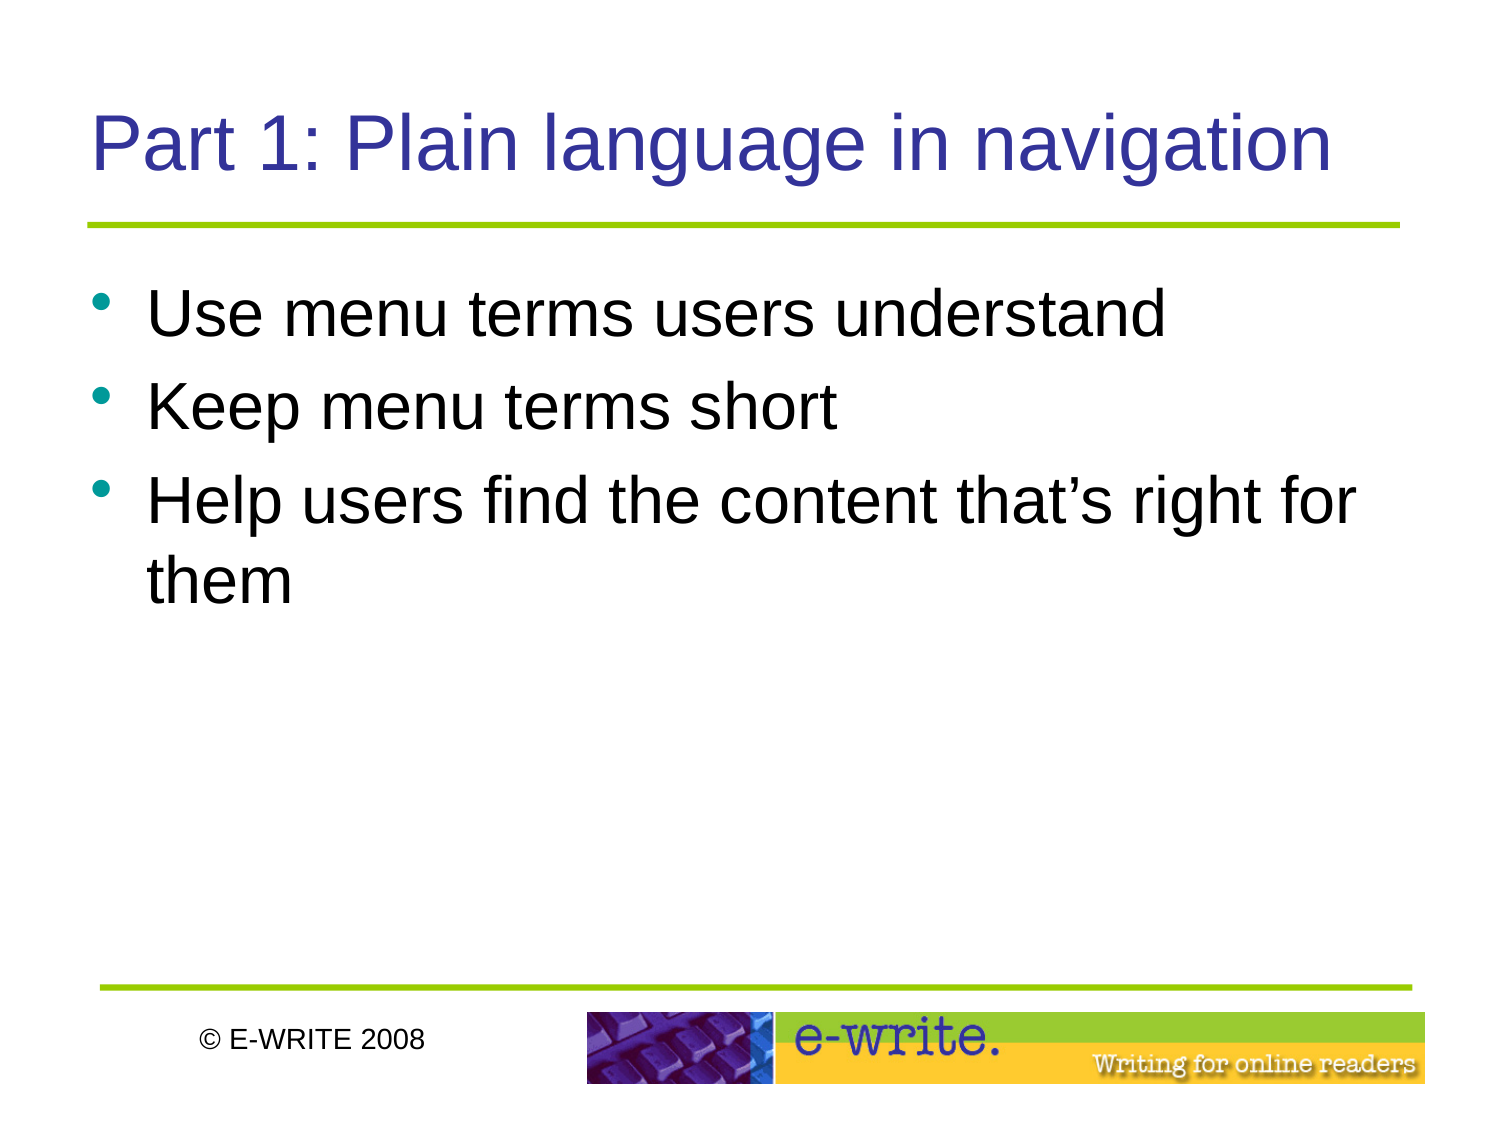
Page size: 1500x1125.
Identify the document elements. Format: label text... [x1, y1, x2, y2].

title Part 1: Plain language in navigation [74, 44, 1426, 233]
footer © E-WRITE 2008 [74, 1012, 551, 1091]
list Use menu terms users understand Keep menu terms short Help users find the content that’s right for them [74, 262, 1426, 1006]
picture [587, 1012, 1425, 1084]
